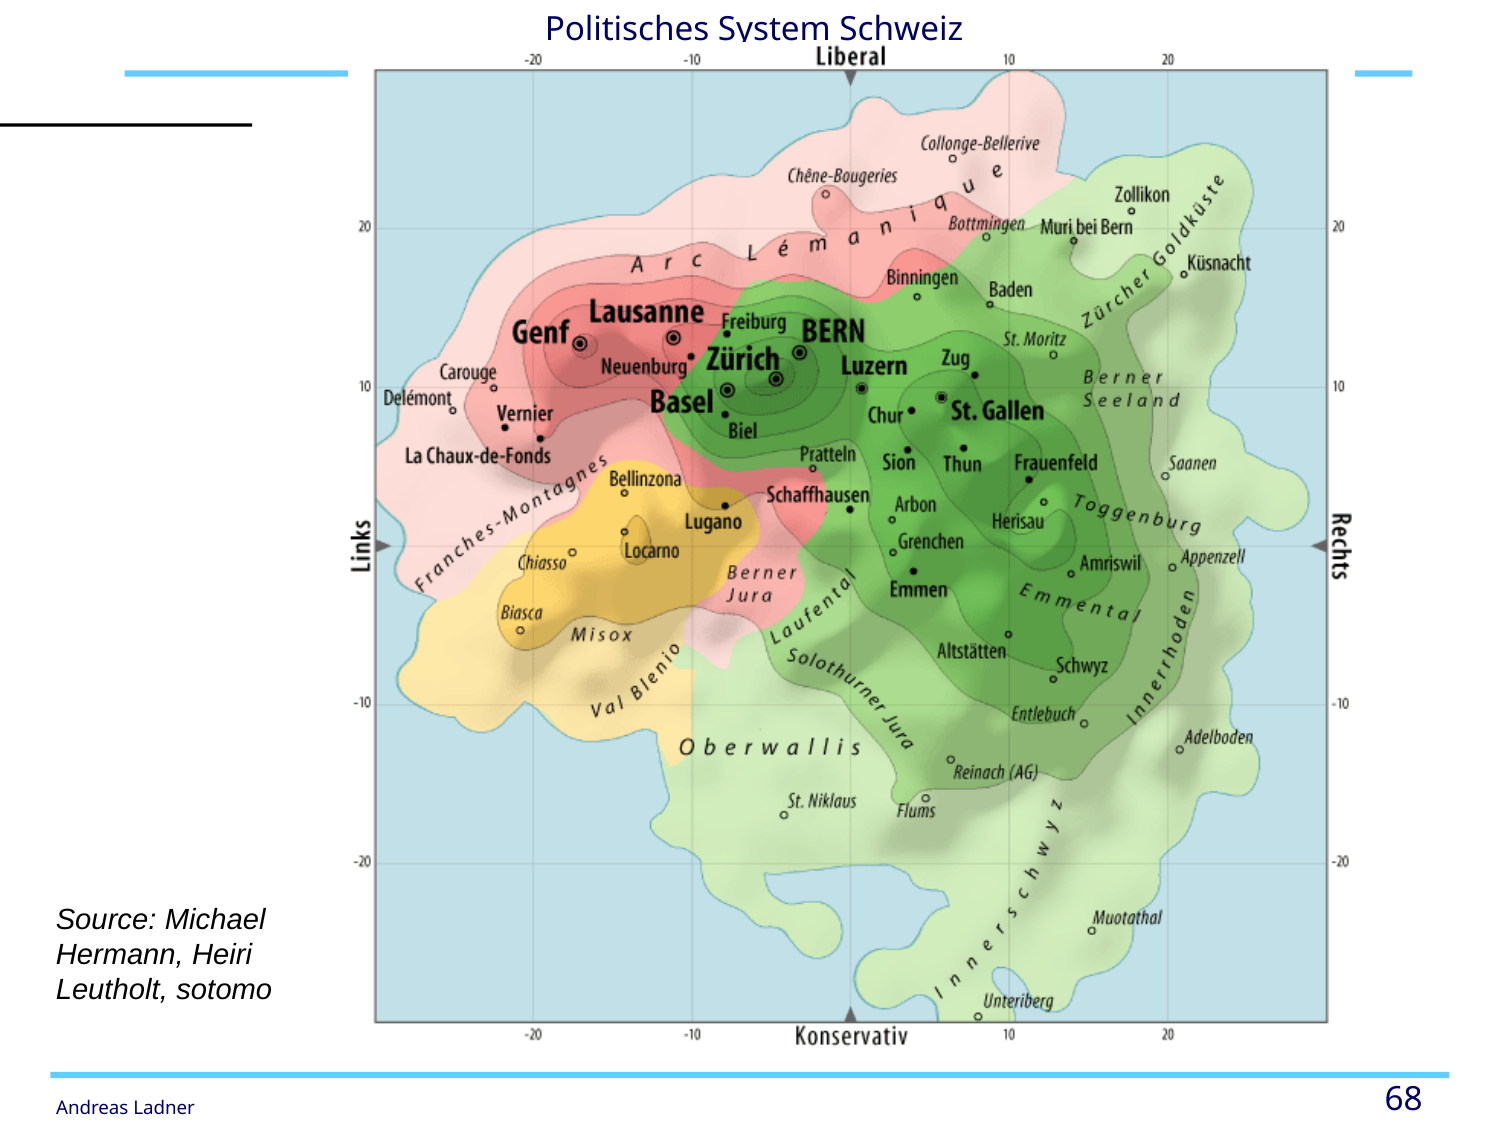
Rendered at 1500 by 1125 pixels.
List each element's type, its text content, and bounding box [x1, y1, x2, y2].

picture [348, 42, 1356, 1051]
text_box Source: Michael Hermann, Heiri Leutholt, sotomo [41, 893, 313, 1013]
